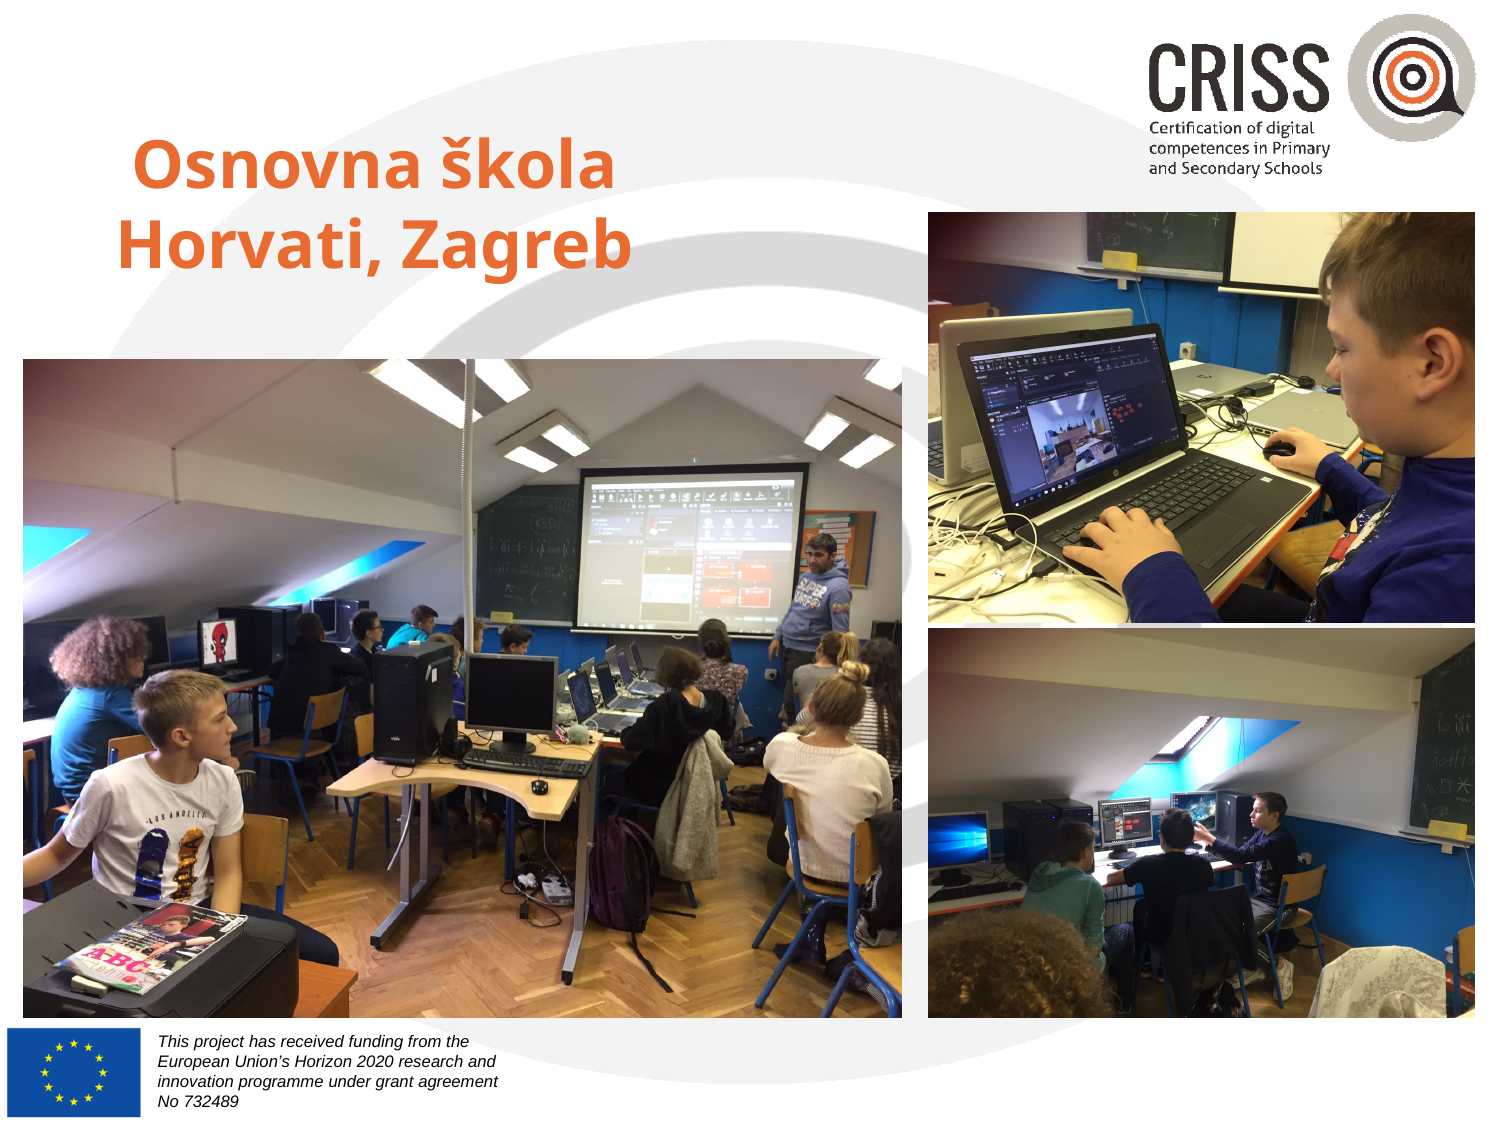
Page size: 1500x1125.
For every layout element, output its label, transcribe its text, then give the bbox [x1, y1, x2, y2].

title Osnovna škola Horvati, Zagreb [89, 43, 660, 357]
picture [928, 628, 1476, 1019]
picture [1124, 0, 1500, 188]
picture [4, 1025, 143, 1120]
picture [23, 358, 902, 1019]
picture [928, 211, 1476, 623]
